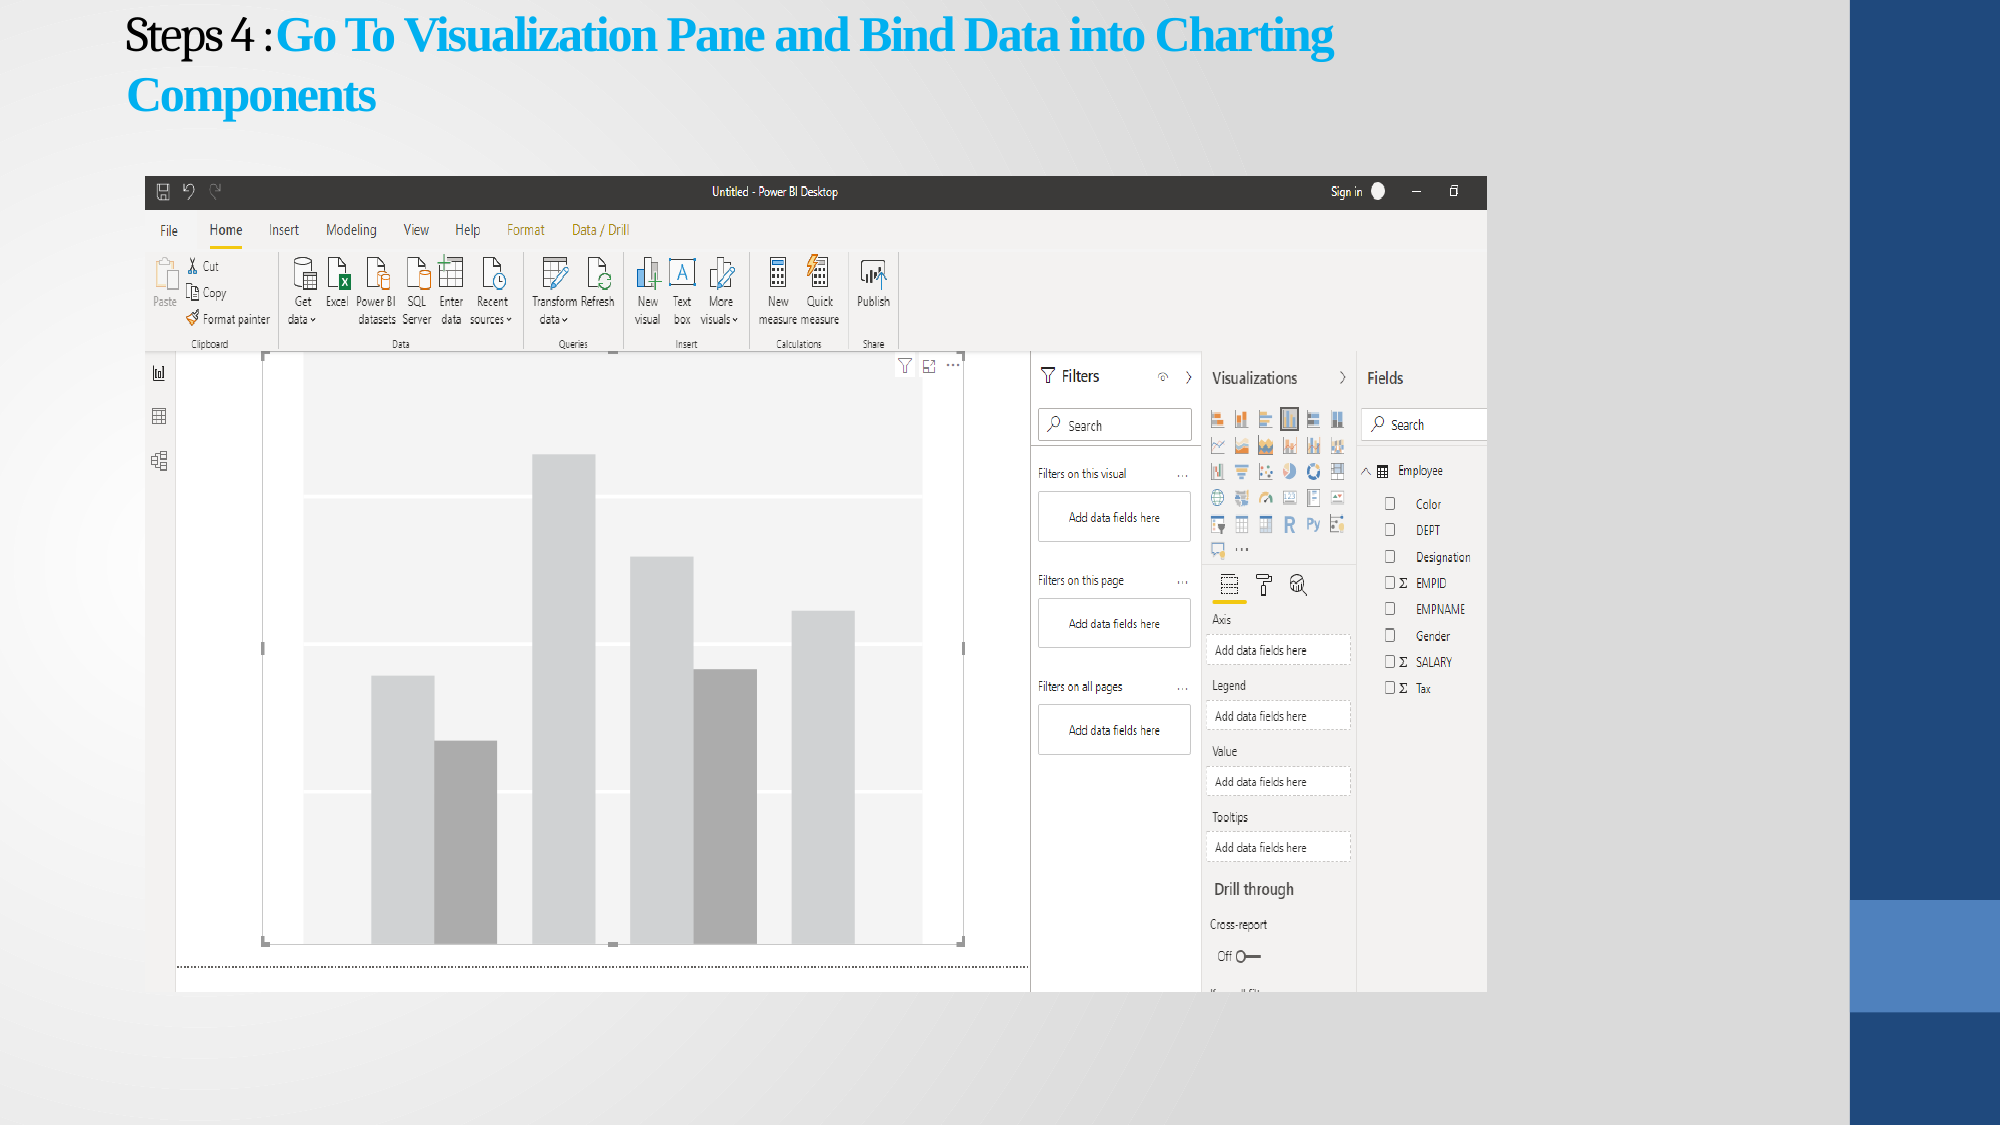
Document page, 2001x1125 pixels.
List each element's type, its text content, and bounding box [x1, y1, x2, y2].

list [145, 176, 1488, 992]
title Steps 4 :Go To Visualization Pane and Bind Data into Charting Components [111, 19, 1500, 104]
